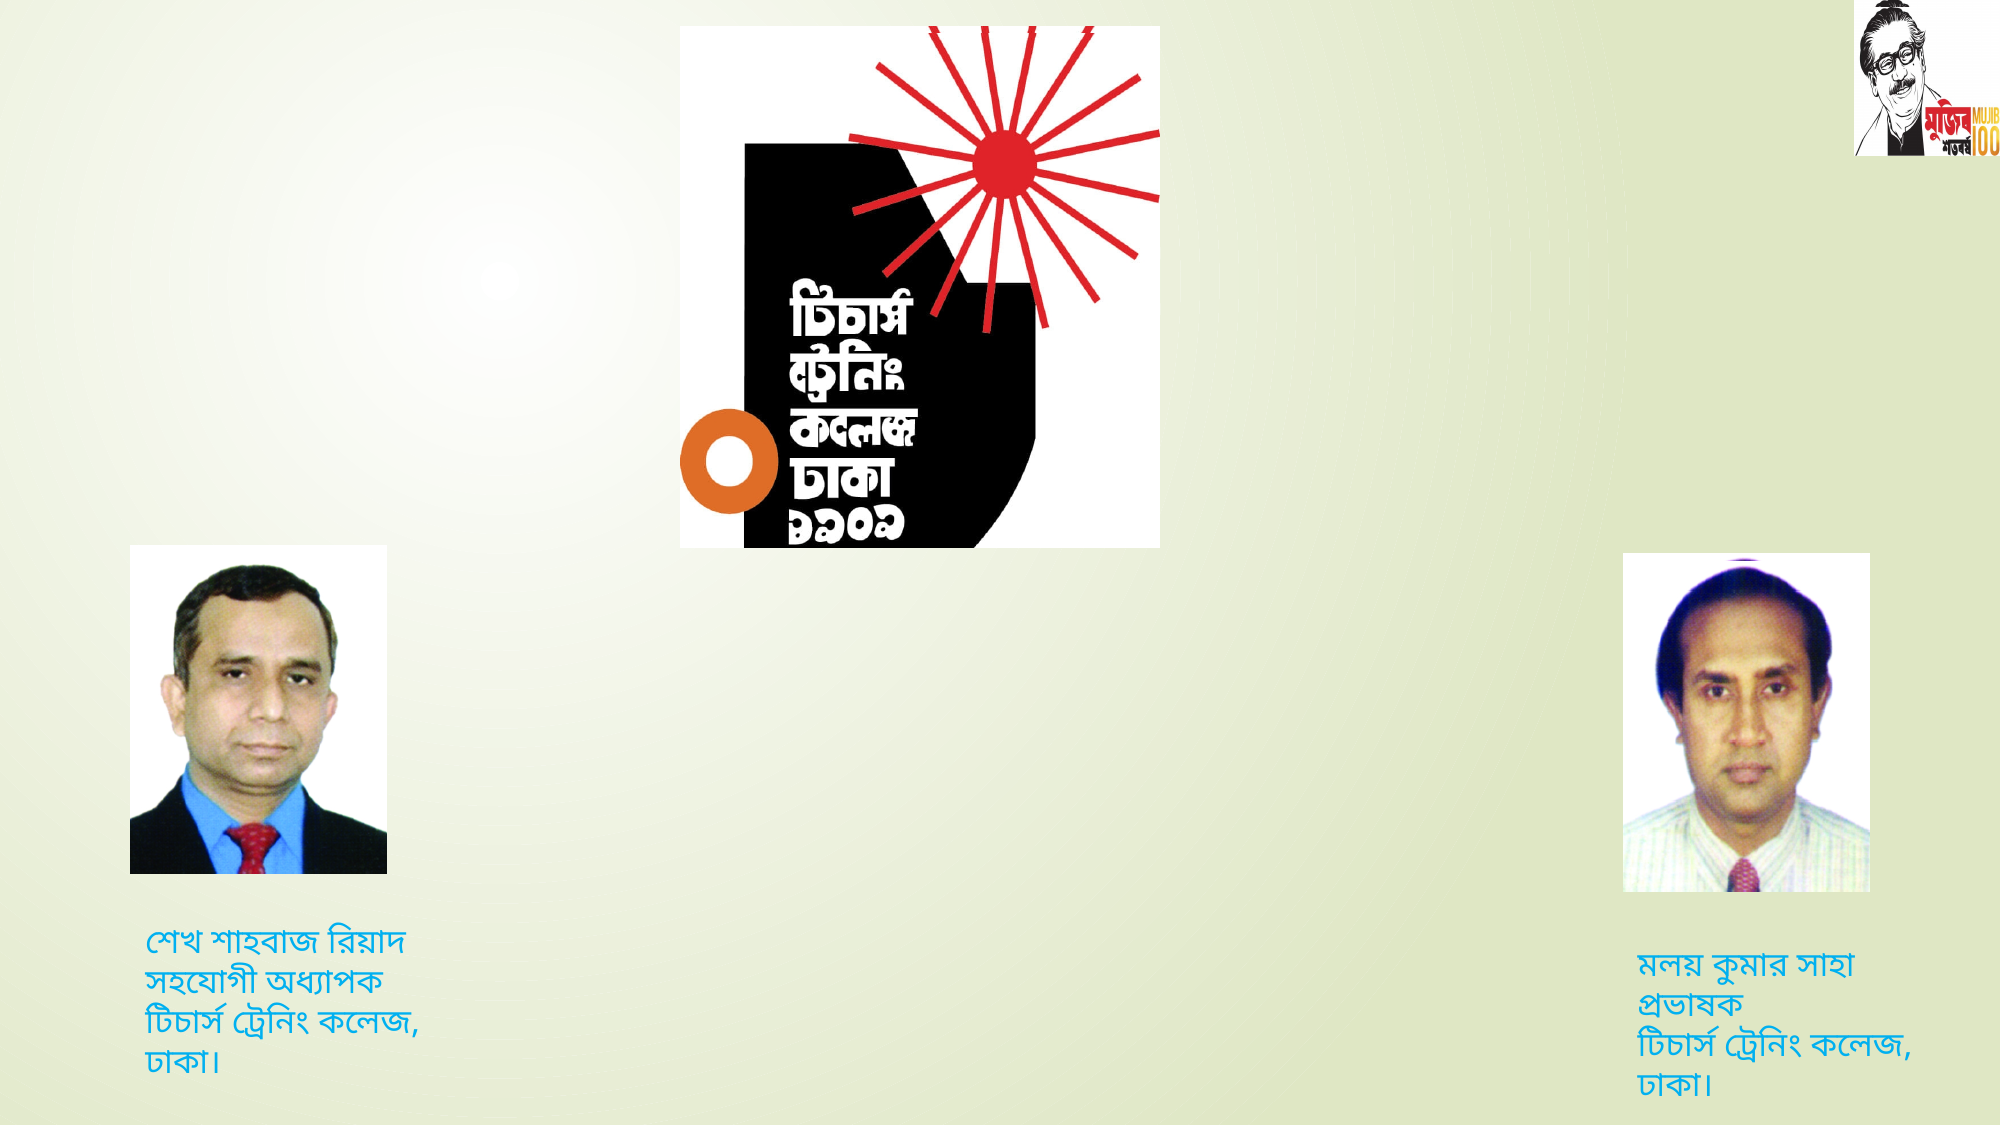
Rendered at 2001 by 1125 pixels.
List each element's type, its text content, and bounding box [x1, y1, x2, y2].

picture [680, 26, 1160, 548]
text_box মলয় কুমার সাহা প্রভাষক টিচার্স ট্রেনিং কলেজ, ঢাকা। [1622, 935, 1953, 1125]
text_box শেখ শাহবাজ রিয়াদ সহযোগী অধ্যাপক টিচার্স ট্রেনিং কলেজ, ঢাকা। [130, 913, 493, 1088]
picture [1854, 0, 2000, 157]
picture [1622, 553, 1870, 893]
picture [130, 545, 387, 875]
